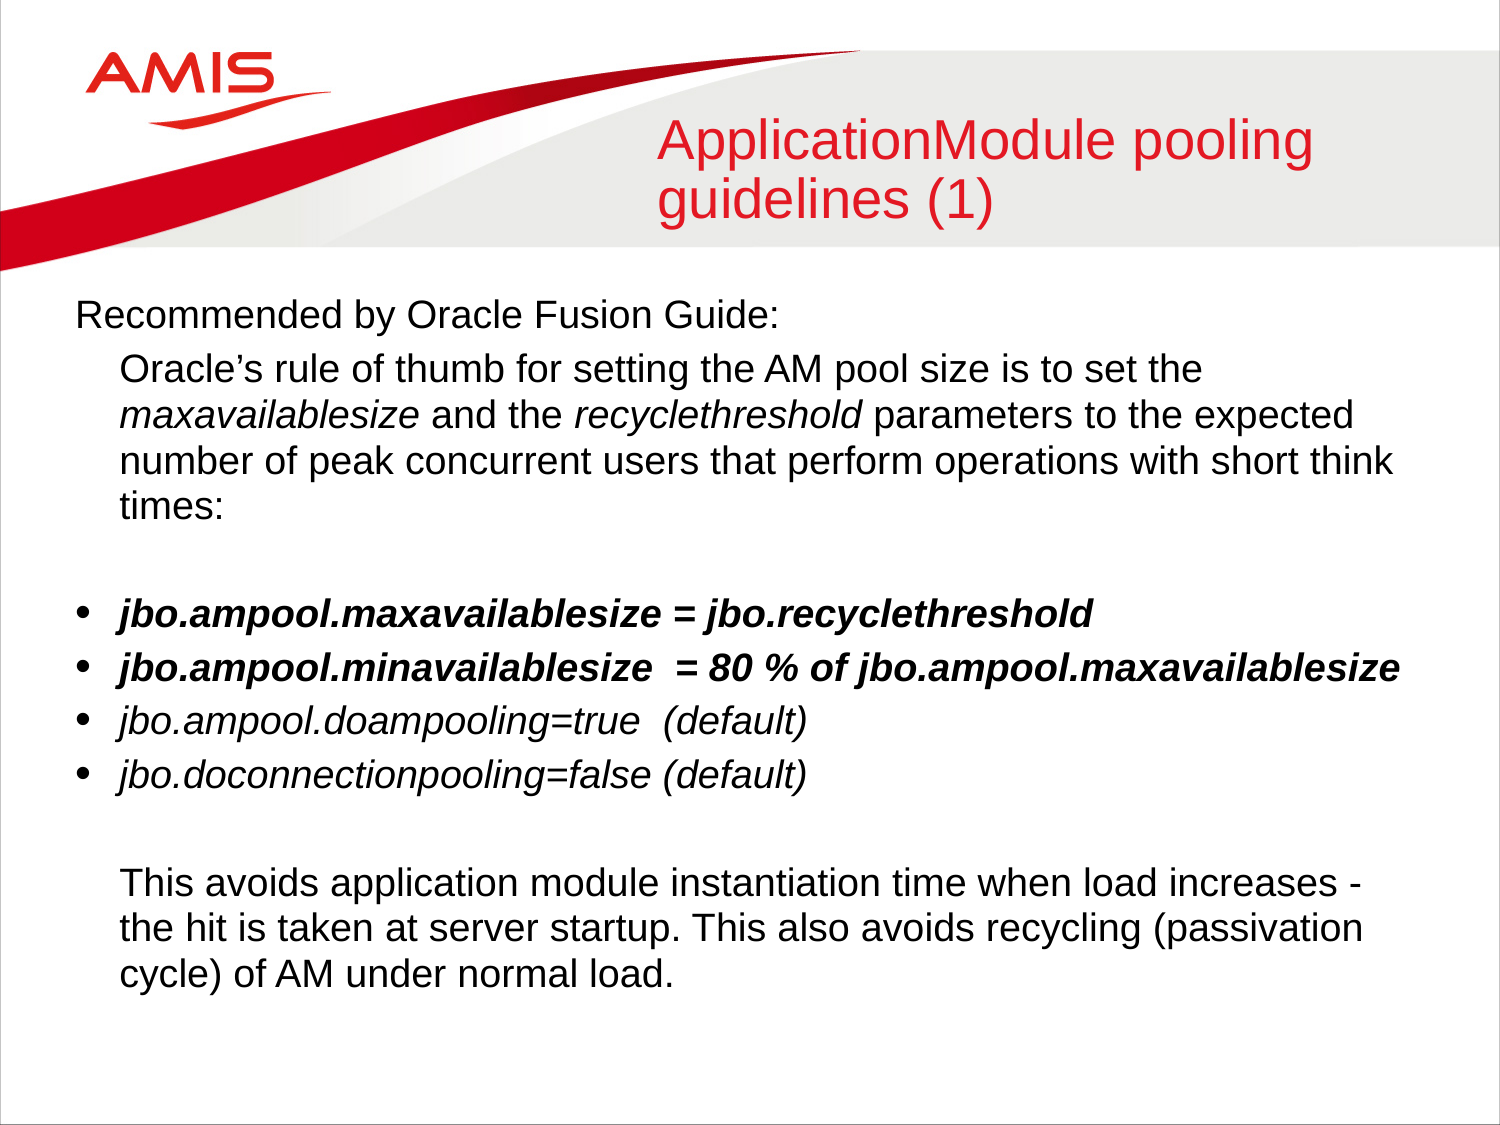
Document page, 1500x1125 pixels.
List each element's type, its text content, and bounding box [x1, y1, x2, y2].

picture [0, 0, 1500, 1125]
list Recommended by Oracle Fusion Guide: Oracle’s rule of thumb for setting the AM pool size is to set the maxavailablesize and the recyclethreshold parameters to the expected number of peak concurrent users that perform operations with short think times: jbo.ampool.maxavailablesize = jbo.recyclethreshold jbo.ampool.minavailablesize = 80 % of jbo.ampool.maxavailablesize jbo.ampool.doampooling=true (default) jbo.doconnectionpooling=false (default) This avoids application module instantiation time when load increases - the hit is taken at server startup. This also avoids recycling (passivation cycle) of AM under normal load. [75, 290, 1422, 1083]
title ApplicationModule pooling guidelines (1) [657, 90, 1447, 253]
